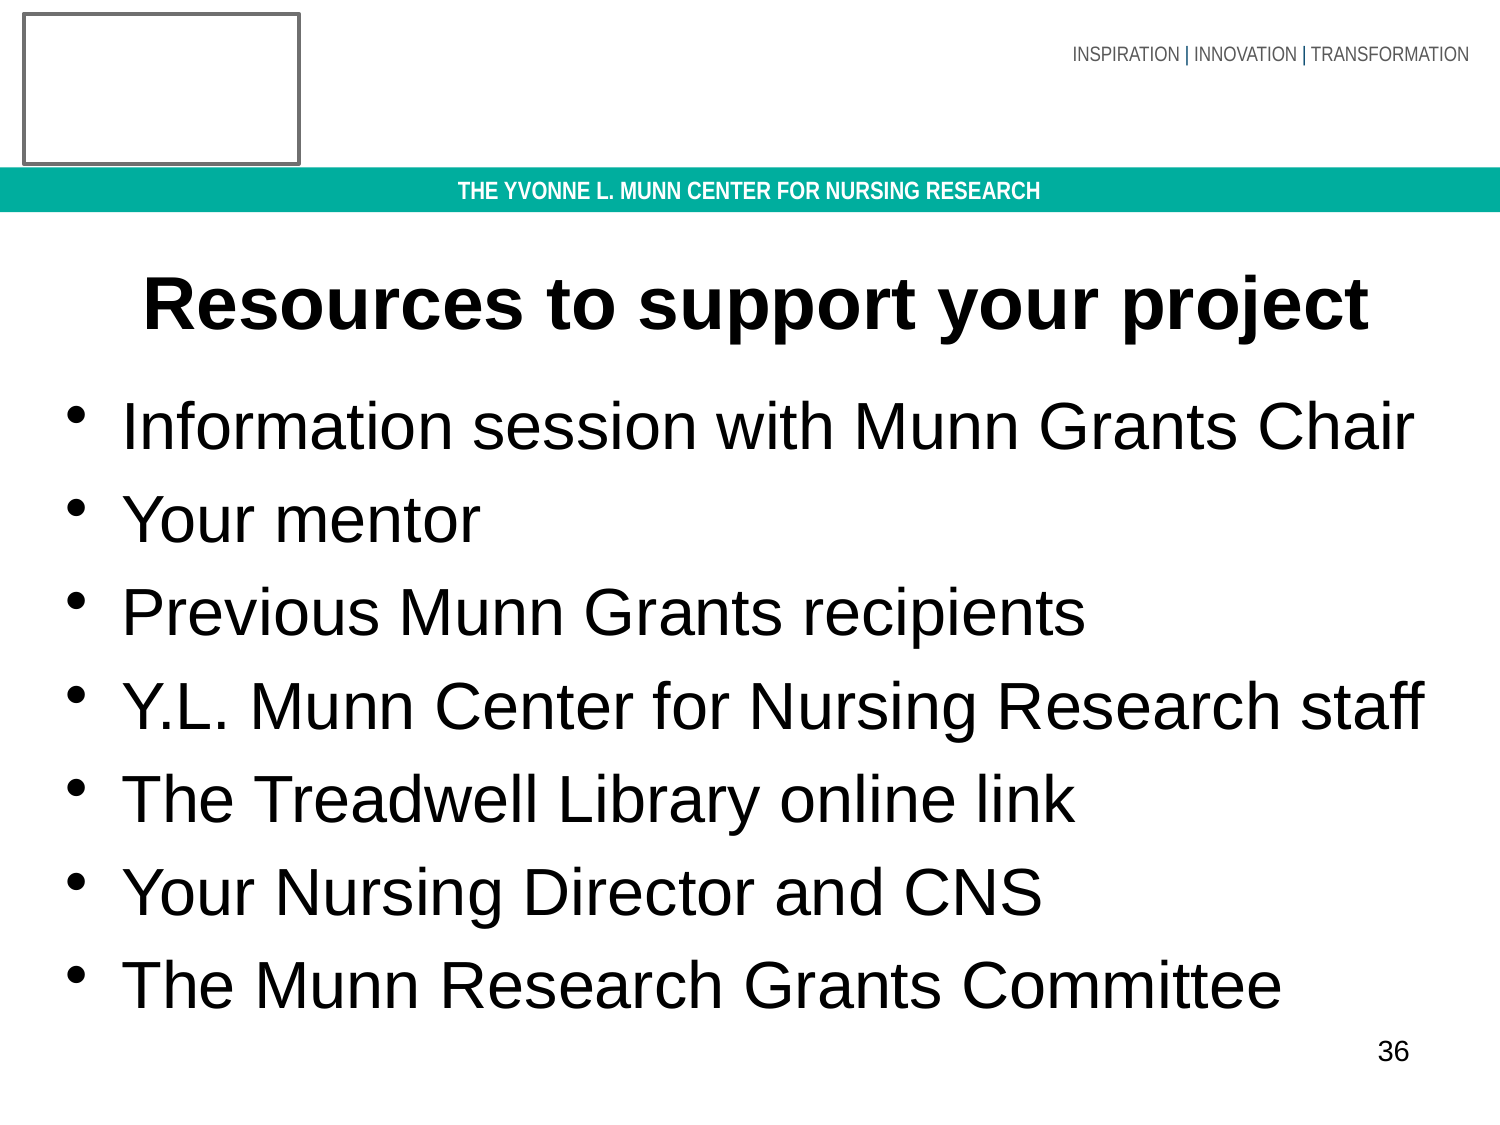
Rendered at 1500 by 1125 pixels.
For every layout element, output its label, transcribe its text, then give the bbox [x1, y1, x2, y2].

text_box [22, 12, 301, 166]
list Information session with Munn Grants Chair Your mentor Previous Munn Grants recipients Y.L. Munn Center for Nursing Research staff The Treadwell Library online link Your Nursing Director and CNS The Munn Research Grants Committee [50, 375, 1500, 1050]
slide_number 36 [1074, 1024, 1426, 1103]
title Resources to support your project [75, 224, 1438, 375]
